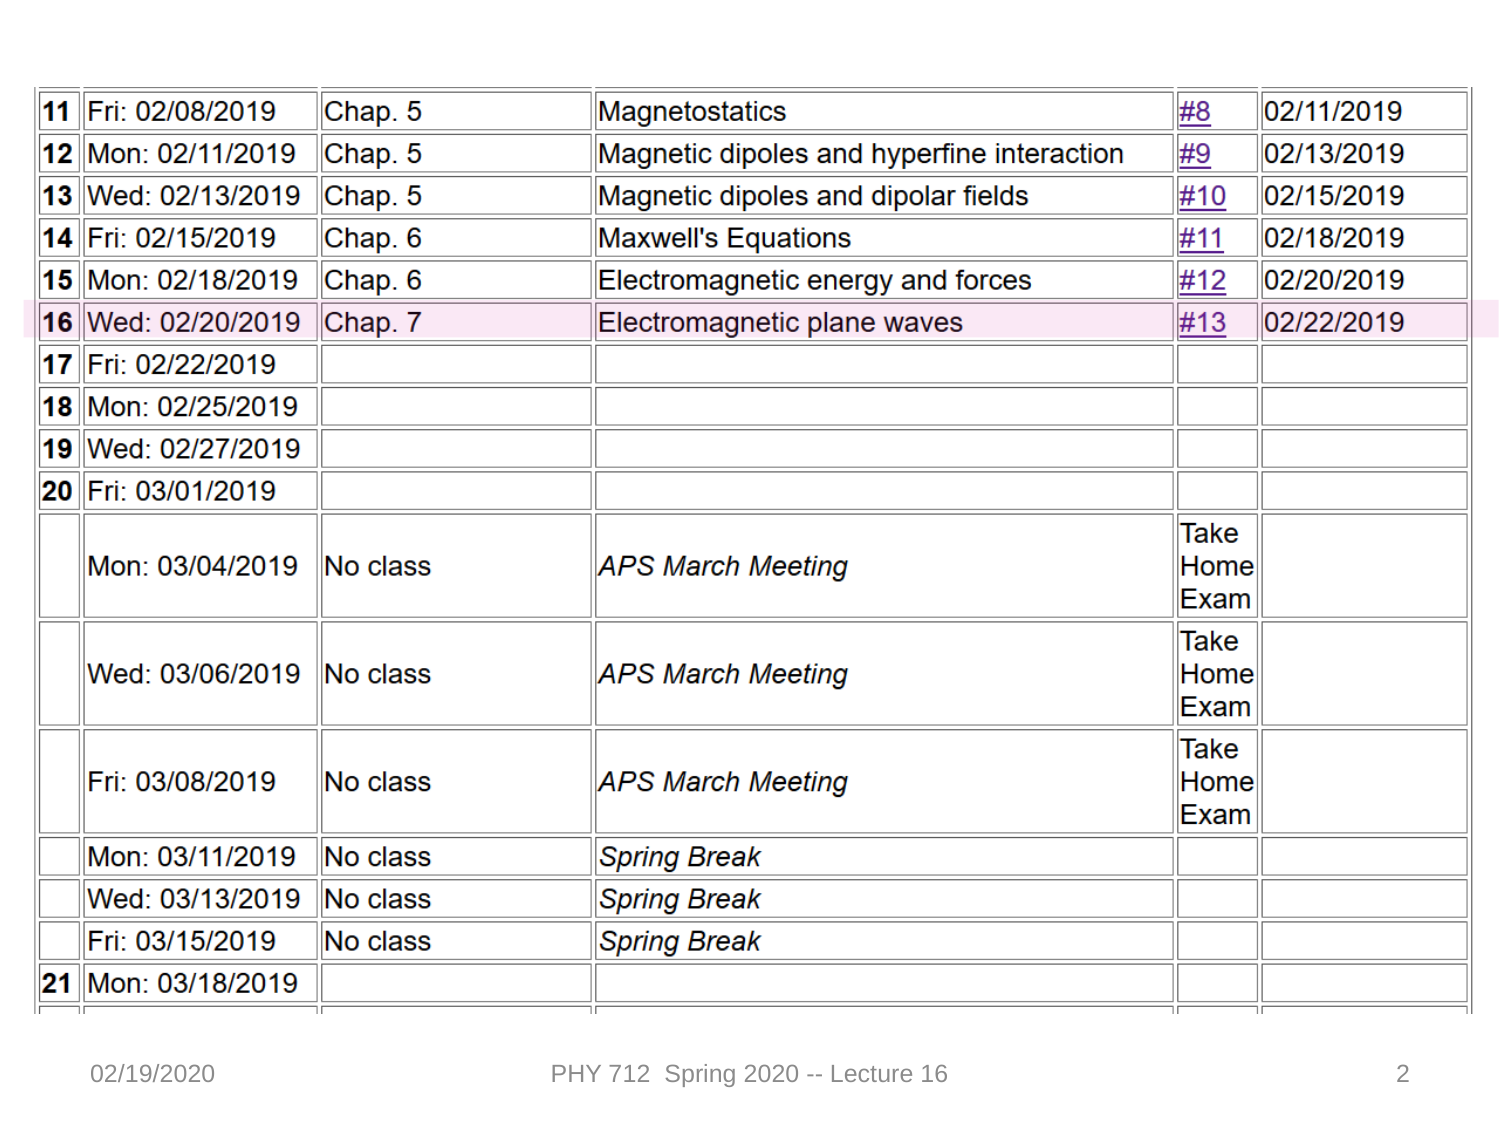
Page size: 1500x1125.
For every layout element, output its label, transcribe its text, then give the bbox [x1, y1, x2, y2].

picture [25, 87, 1497, 1014]
footer PHY 712 Spring 2020 -- Lecture 16 [512, 1042, 988, 1103]
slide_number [75, 1042, 425, 1103]
slide_number 2 [1074, 1042, 1425, 1103]
